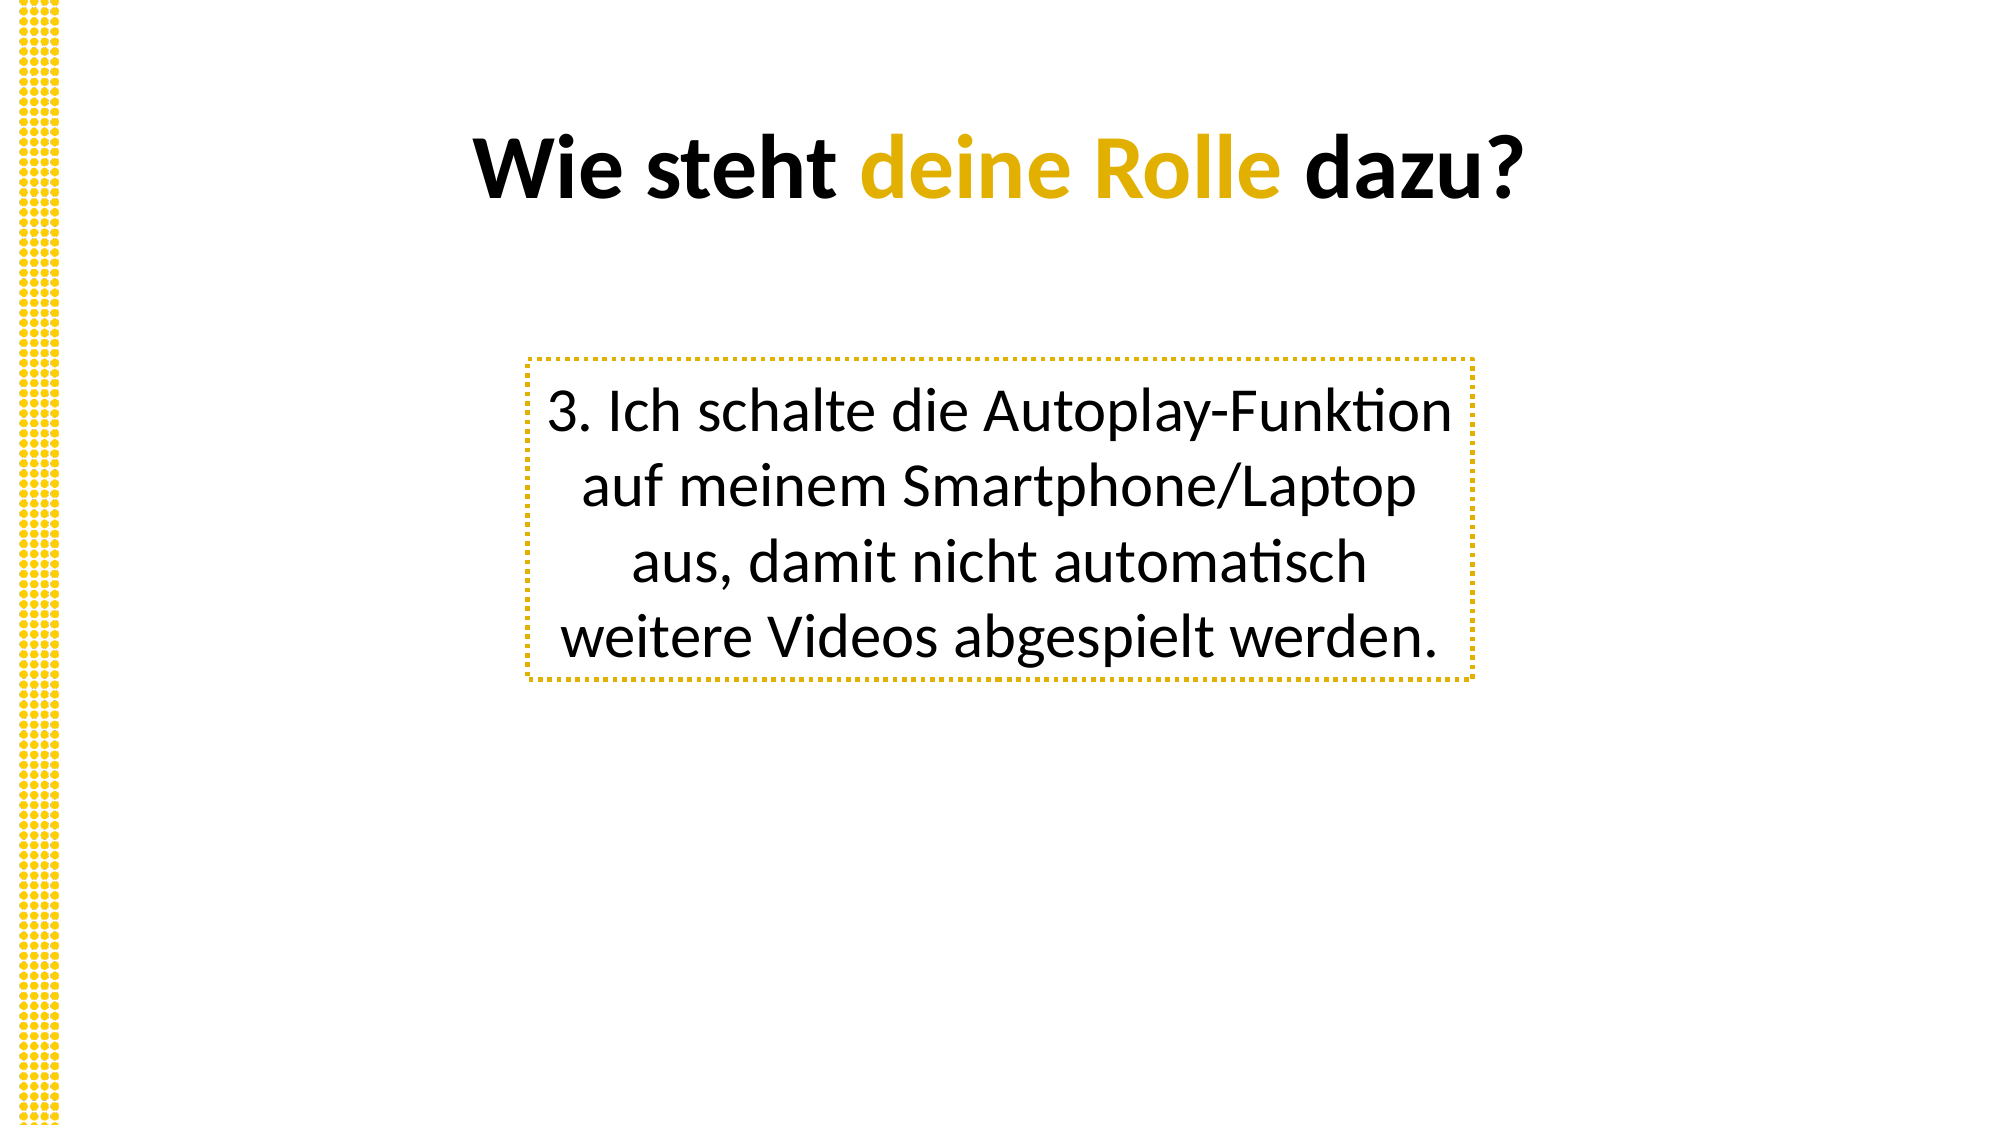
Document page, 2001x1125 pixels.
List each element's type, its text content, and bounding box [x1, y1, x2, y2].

text_box 3. Ich schalte die Autoplay-Funktion auf meinem Smartphone/Laptop aus, damit nicht automatisch weitere Videos abgespielt werden. [527, 359, 1473, 680]
title Wie steht deine Rolle dazu? [137, 59, 1863, 278]
picture [0, 0, 87, 1125]
